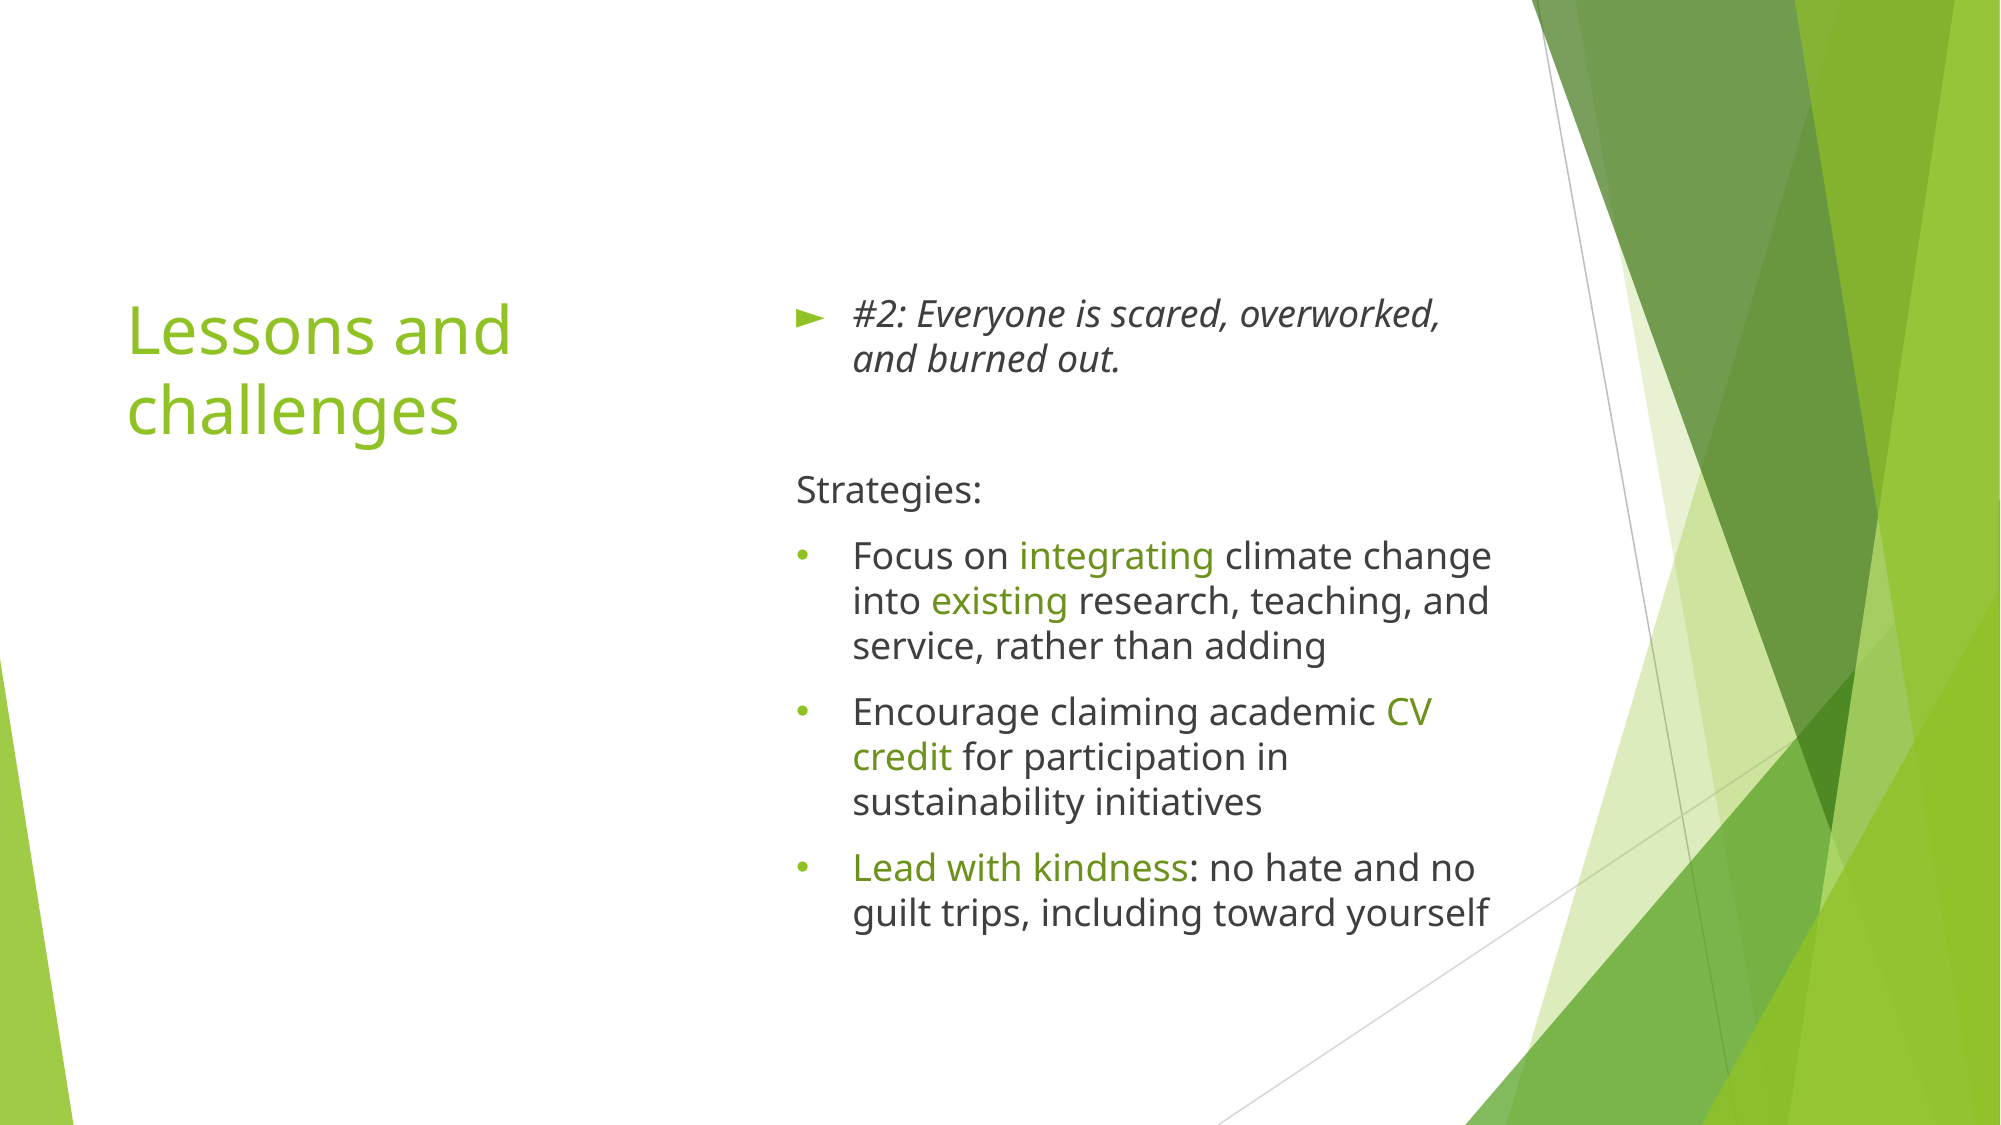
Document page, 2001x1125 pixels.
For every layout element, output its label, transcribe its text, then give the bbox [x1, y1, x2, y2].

title Lessons and challenges [111, 245, 744, 456]
list #2: Everyone is scared, overworked, and burned out. Strategies: Focus on integrating climate change into existing research, teaching, and service, rather than adding Encourage claiming academic CV credit for participation in sustainability initiatives Lead with kindness: no hate and no guilt trips, including toward yourself [780, 84, 1522, 991]
